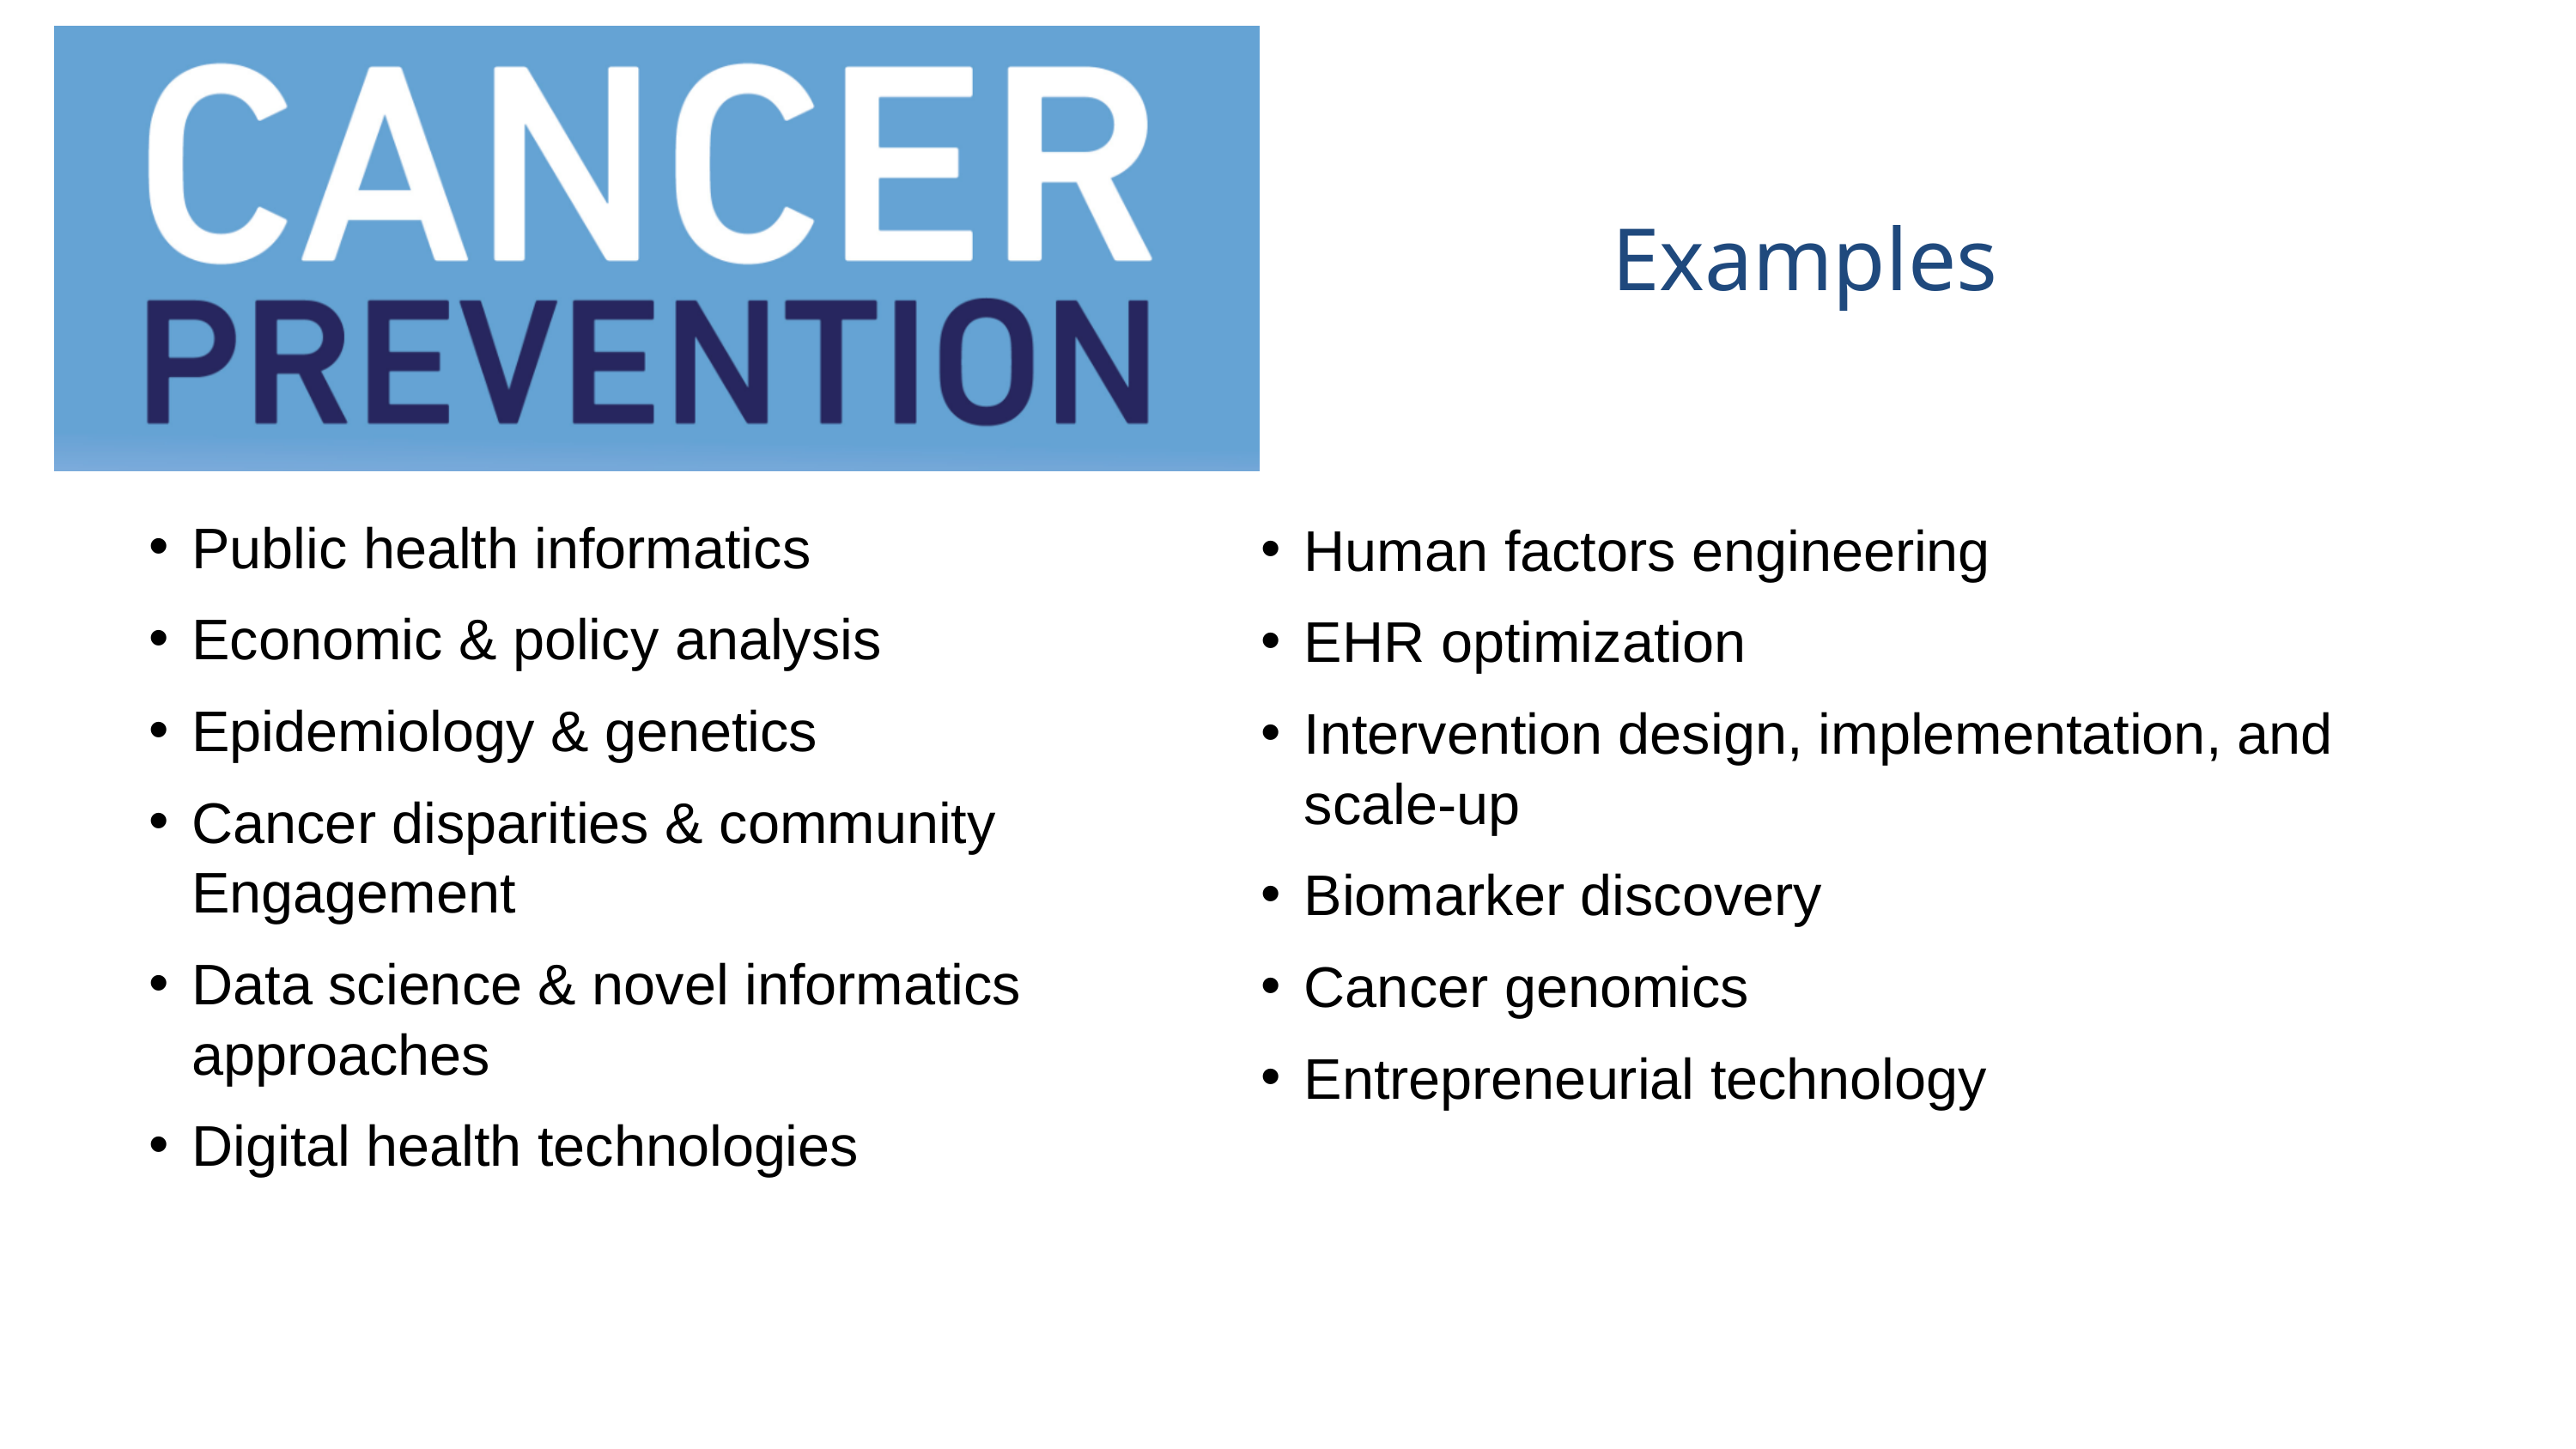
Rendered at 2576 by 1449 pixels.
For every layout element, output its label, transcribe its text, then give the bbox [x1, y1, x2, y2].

text_box Public health informatics Economic & policy analysis Epidemiology & genetics Cancer disparities & community Engagement Data science & novel informatics approaches Digital health technologies [106, 509, 1207, 1449]
text_box Human factors engineering EHR optimization Intervention design, implementation, and scale-up Biomarker discovery Cancer genomics Entrepreneurial technology [1218, 512, 2465, 1203]
text_box Examples [1599, 198, 2125, 314]
picture [54, 26, 1260, 472]
